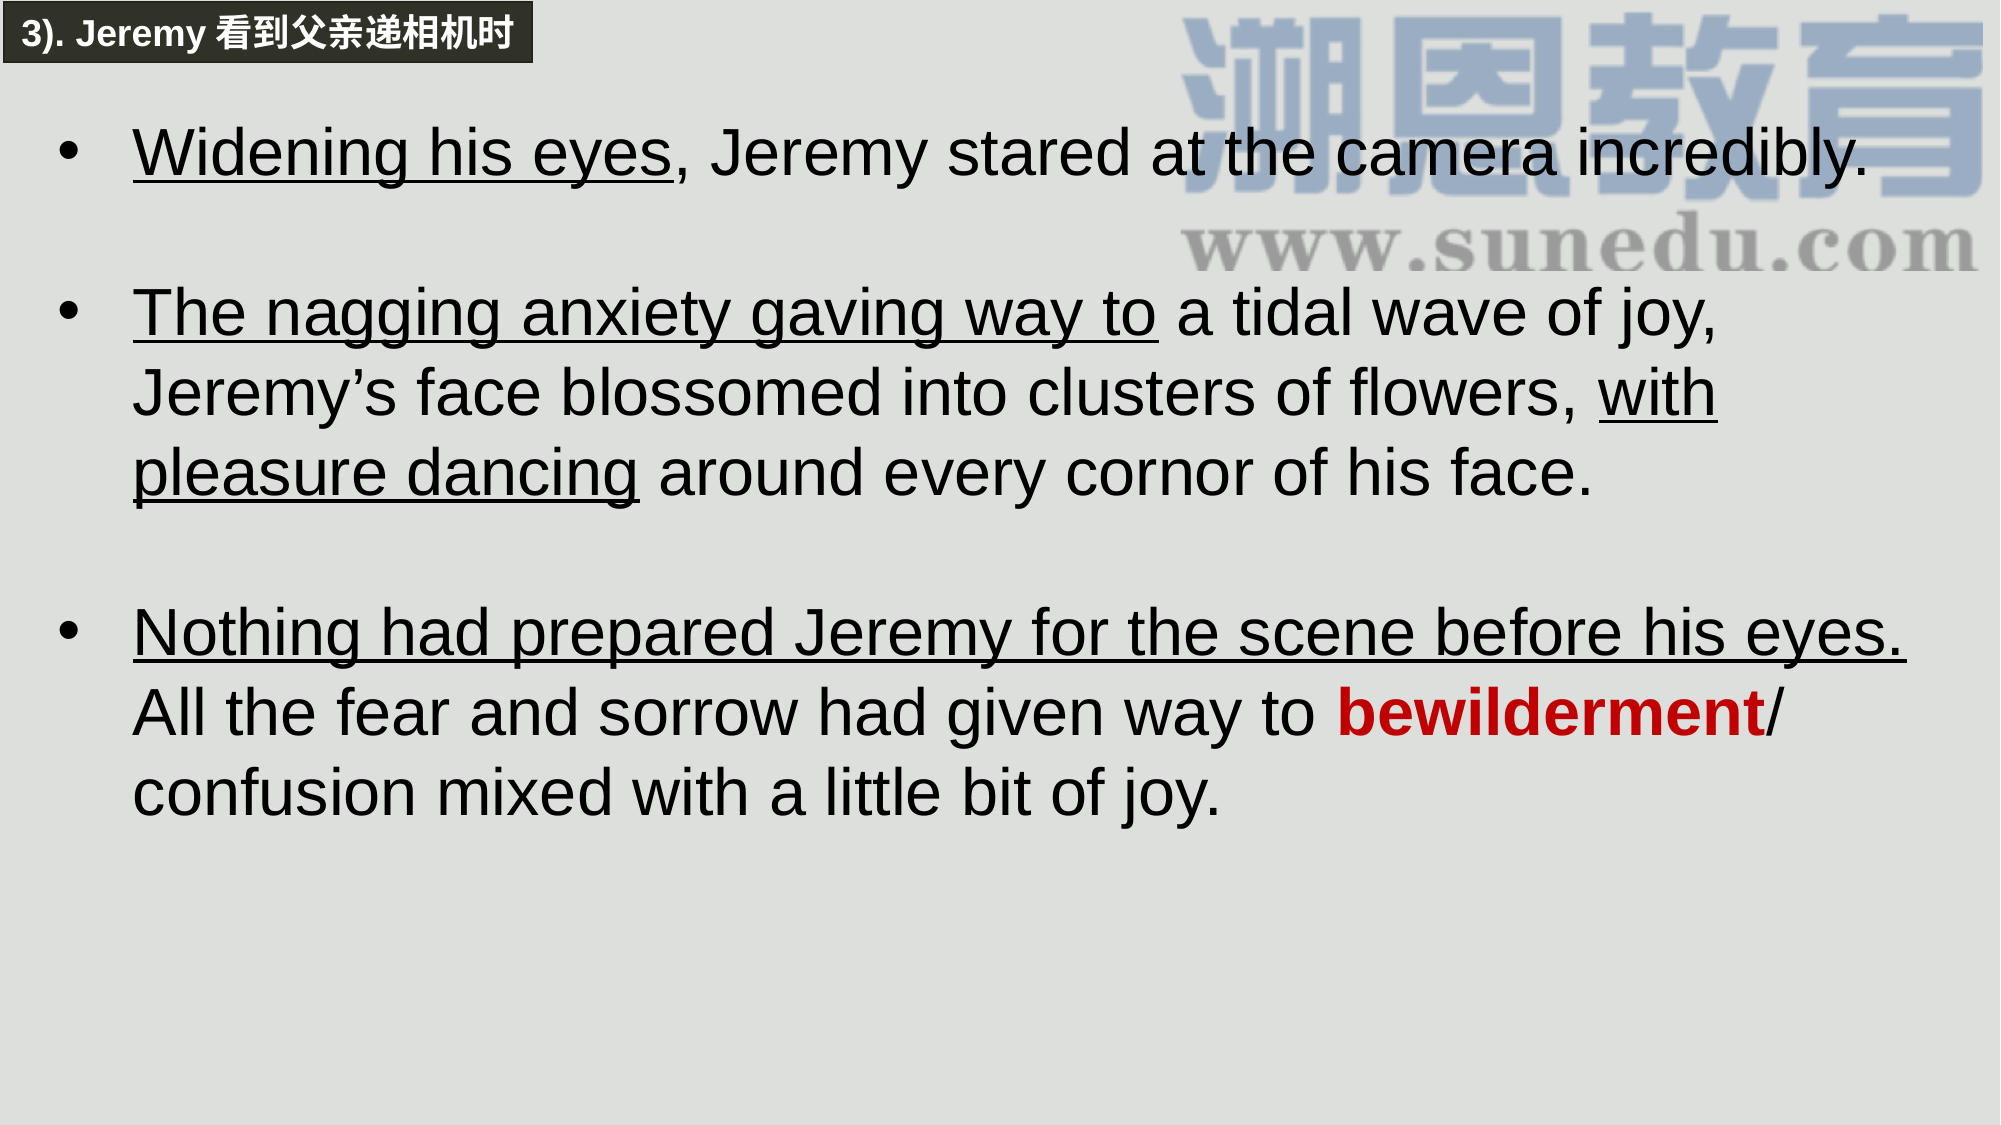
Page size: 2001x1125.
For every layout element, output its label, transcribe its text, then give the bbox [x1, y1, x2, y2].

picture [1178, 10, 1983, 101]
text_box Widening his eyes, Jeremy stared at the camera incredibly. The nagging anxiety gaving way to a tidal wave of joy, Jeremy’s face blossomed into clusters of flowers, with pleasure dancing around every cornor of his face. Nothing had prepared Jeremy for the scene before his eyes. All the fear and sorrow had given way to bewilderment/ confusion mixed with a little bit of joy. [43, 101, 1984, 837]
text_box 3). Jeremy看到父亲递相机时 [3, 1, 533, 63]
